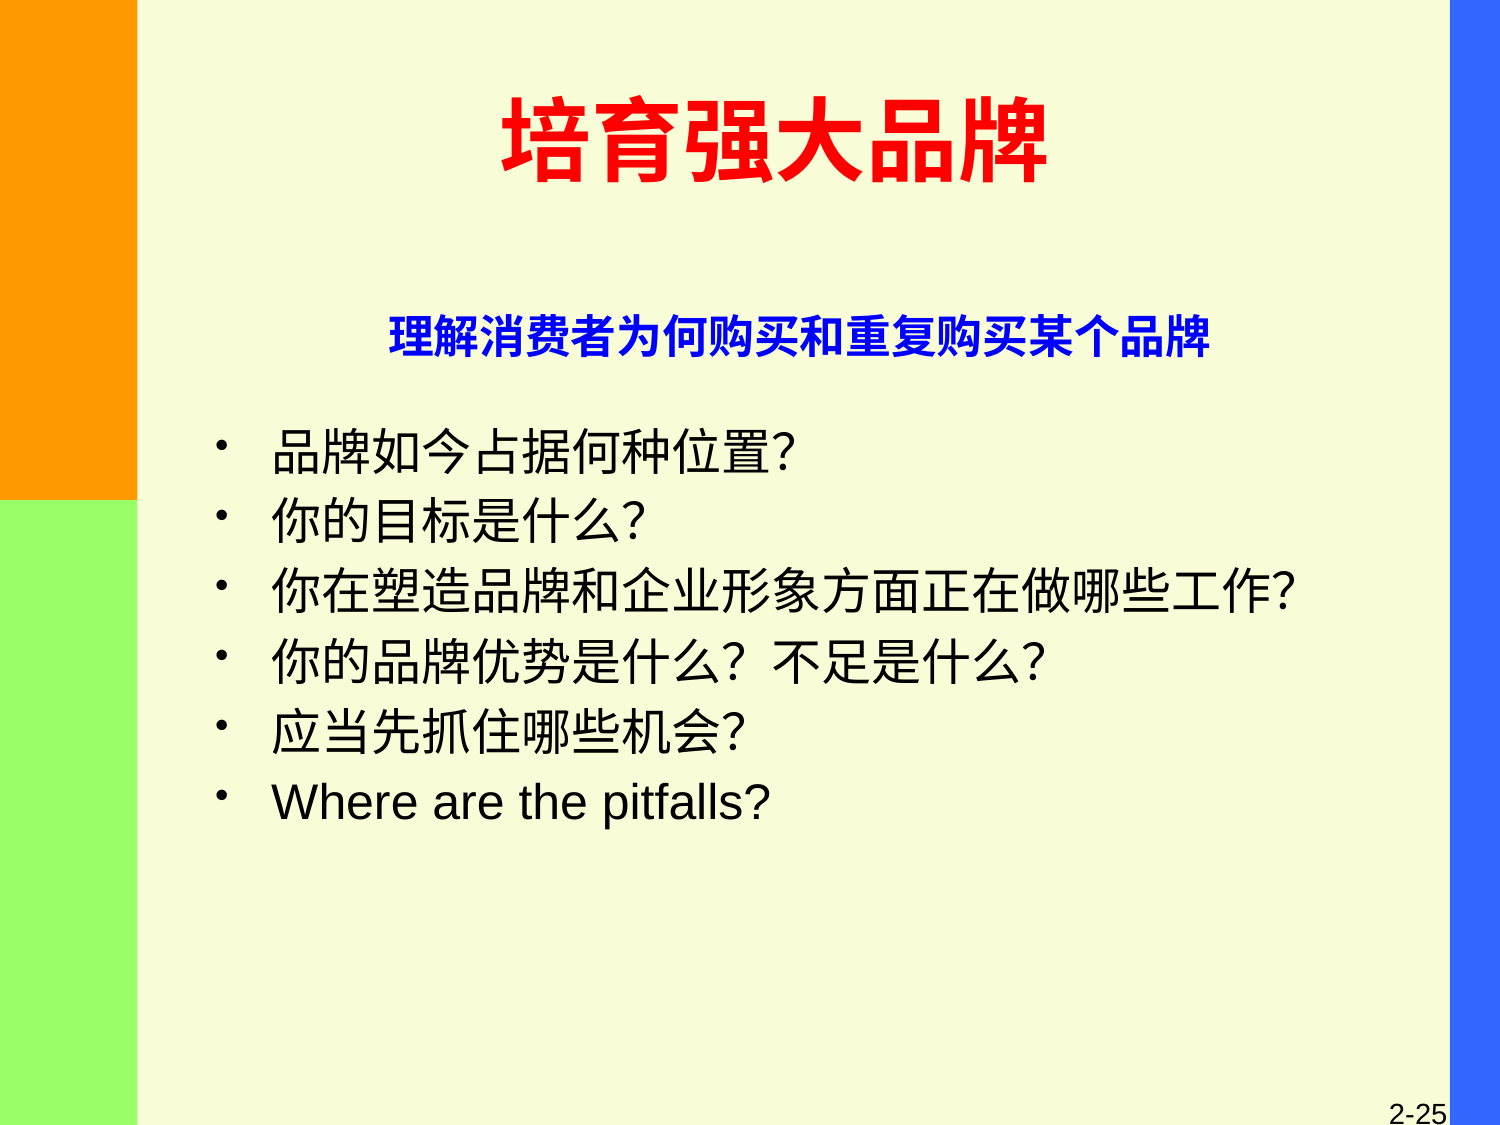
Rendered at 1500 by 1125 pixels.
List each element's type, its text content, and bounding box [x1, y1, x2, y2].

text_box [1449, 0, 1500, 1125]
text_box [0, 0, 138, 500]
slide_number 2-25 [1149, 1087, 1449, 1125]
text_box [0, 500, 138, 1125]
text_box 理解消费者为何购买和重复购买某个品牌 [138, 299, 1449, 370]
title 培育强大品牌 [138, 49, 1449, 226]
list 品牌如今占据何种位置？ 你的目标是什么？ 你在塑造品牌和企业形象方面正在做哪些工作？ 你的品牌优势是什么？不足是什么？ 应当先抓住哪些机会？ Where are the pitfalls? [199, 412, 1363, 938]
